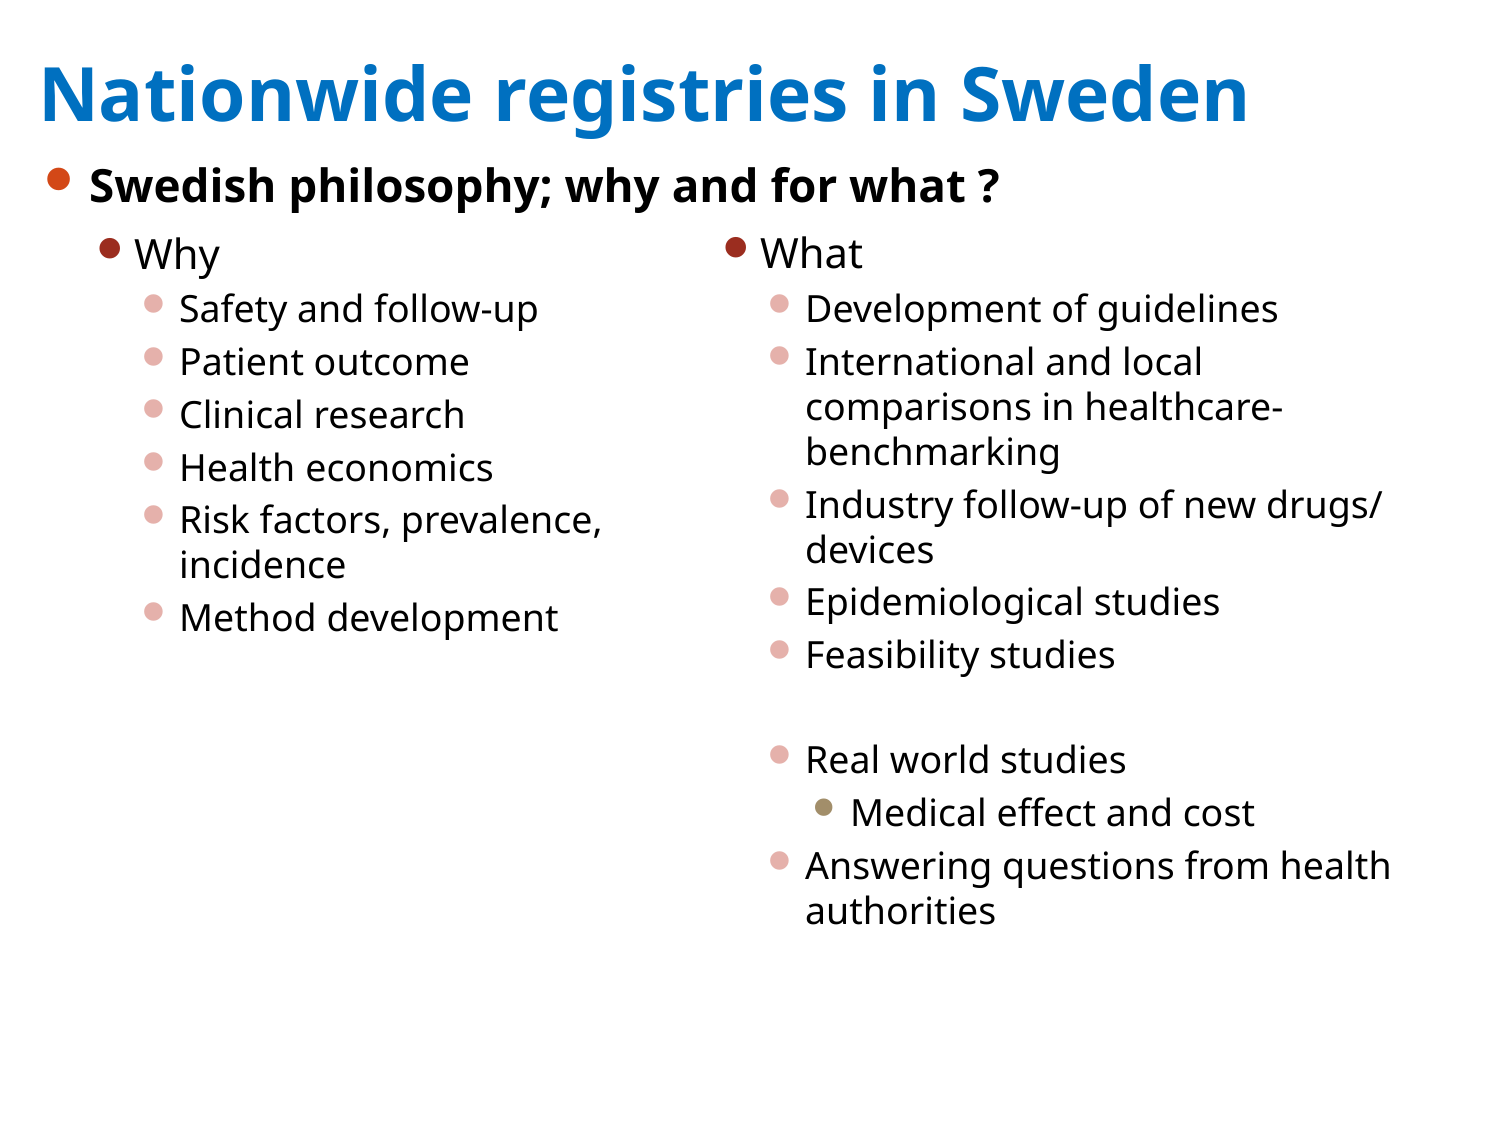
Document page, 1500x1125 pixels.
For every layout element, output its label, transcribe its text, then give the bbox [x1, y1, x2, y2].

text_box What Development of guidelines International and local comparisons in healthcare-benchmarking Industry follow-up of new drugs/devices Epidemiological studies Feasibility studies Real world studies Medical effect and cost Answering questions from health authorities [655, 219, 1447, 1035]
text_box Why Safety and follow-up Patient outcome Clinical research Health economics Risk factors, prevalence, incidence Method development [29, 220, 655, 1035]
list Swedish philosophy; why and for what ? [29, 149, 1447, 220]
title Nationwide registries in Sweden [23, 30, 1465, 161]
